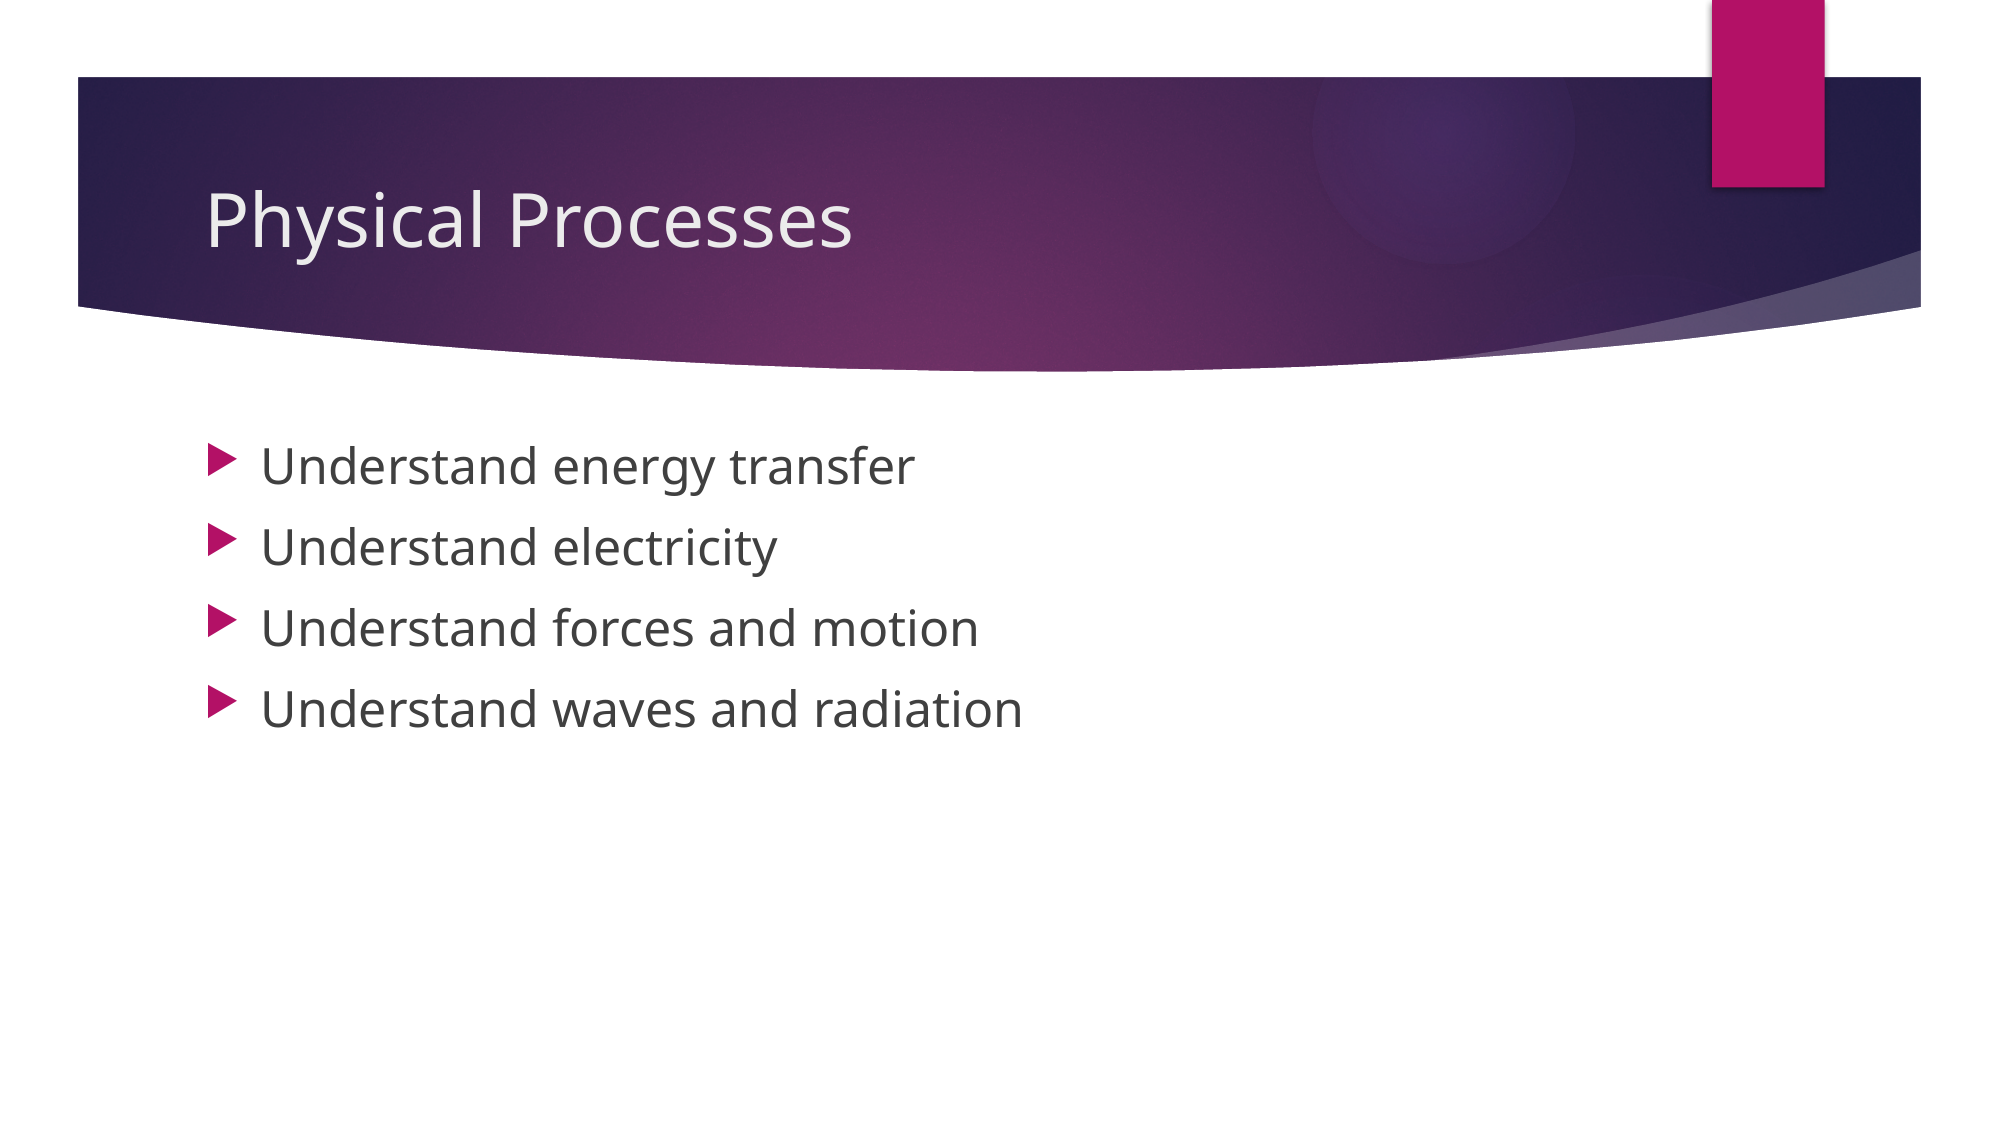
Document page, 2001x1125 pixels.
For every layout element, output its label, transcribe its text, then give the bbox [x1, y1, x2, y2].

list Understand energy transfer Understand electricity Understand forces and motion Understand waves and radiation [189, 427, 1638, 988]
title Physical Processes [189, 159, 1627, 276]
